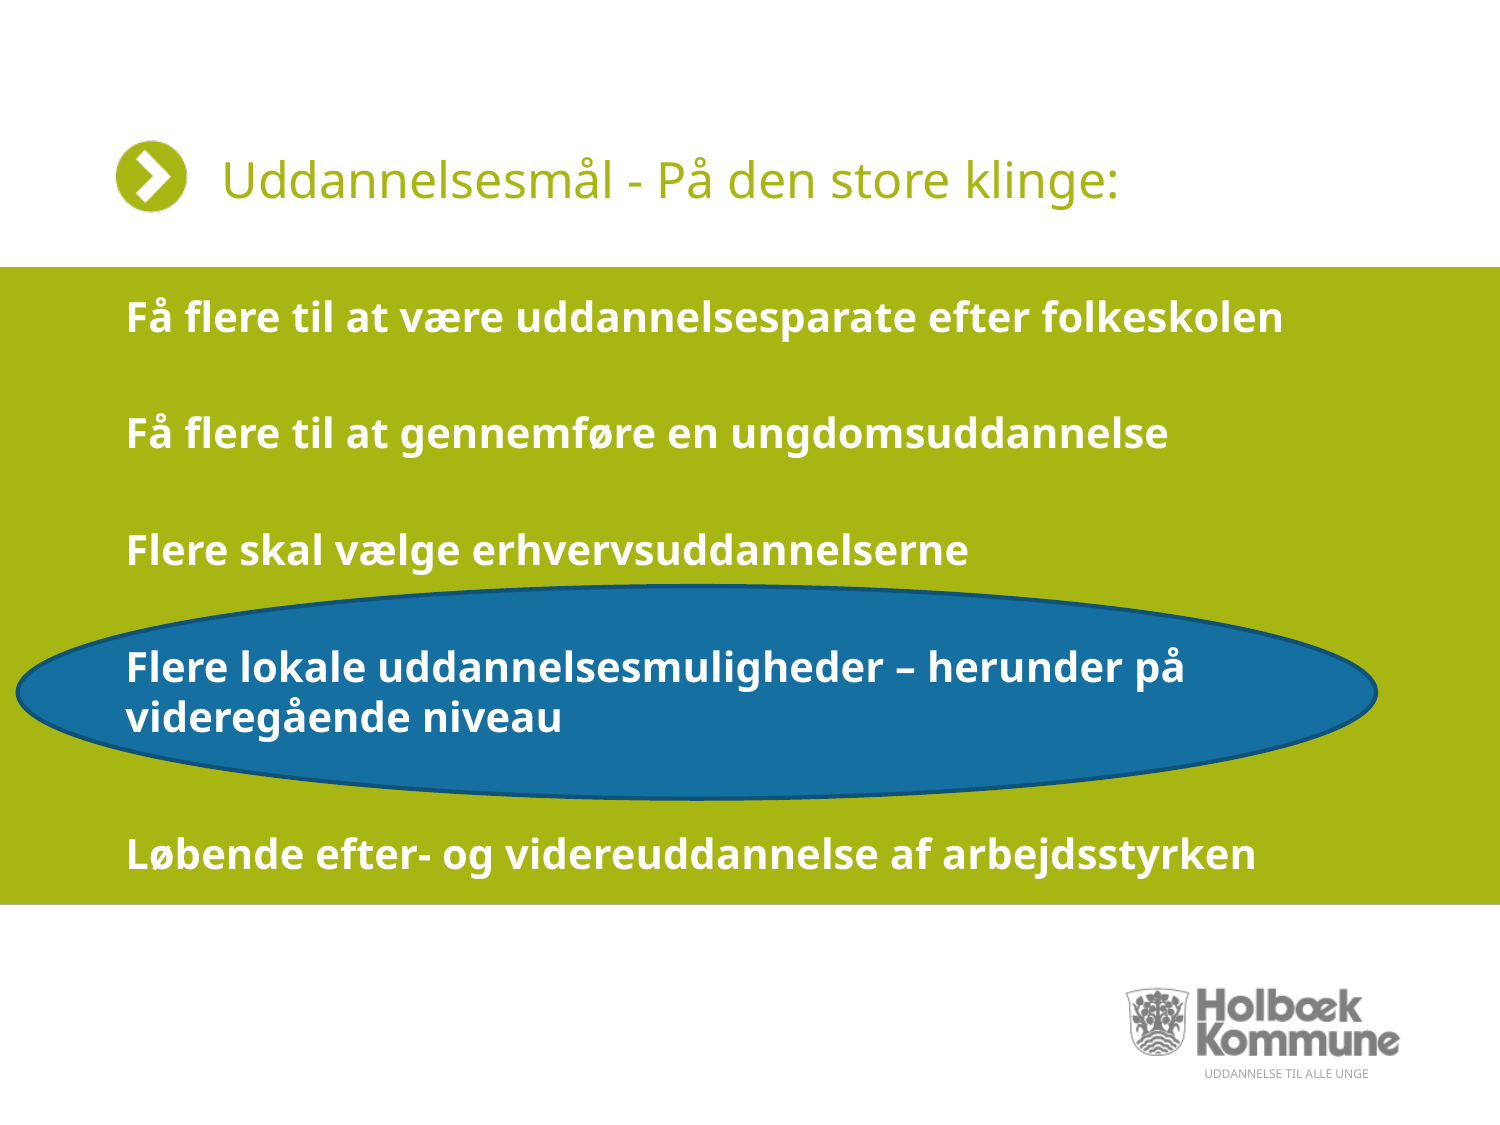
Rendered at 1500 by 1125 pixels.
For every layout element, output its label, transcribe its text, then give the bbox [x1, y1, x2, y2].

list Få flere til at være uddannelsesparate efter folkeskolen Få flere til at gennemføre en ungdomsuddannelse Flere skal vælge erhvervsuddannelserne Flere lokale uddannelsesmuligheder – herunder på videregående niveau Løbende efter- og videreuddannelse af arbejdsstyrken [0, 266, 1500, 905]
picture [0, 0, 1500, 266]
title Uddannelsesmål - På den store klinge: [206, 113, 1425, 244]
picture [0, 905, 1500, 1125]
